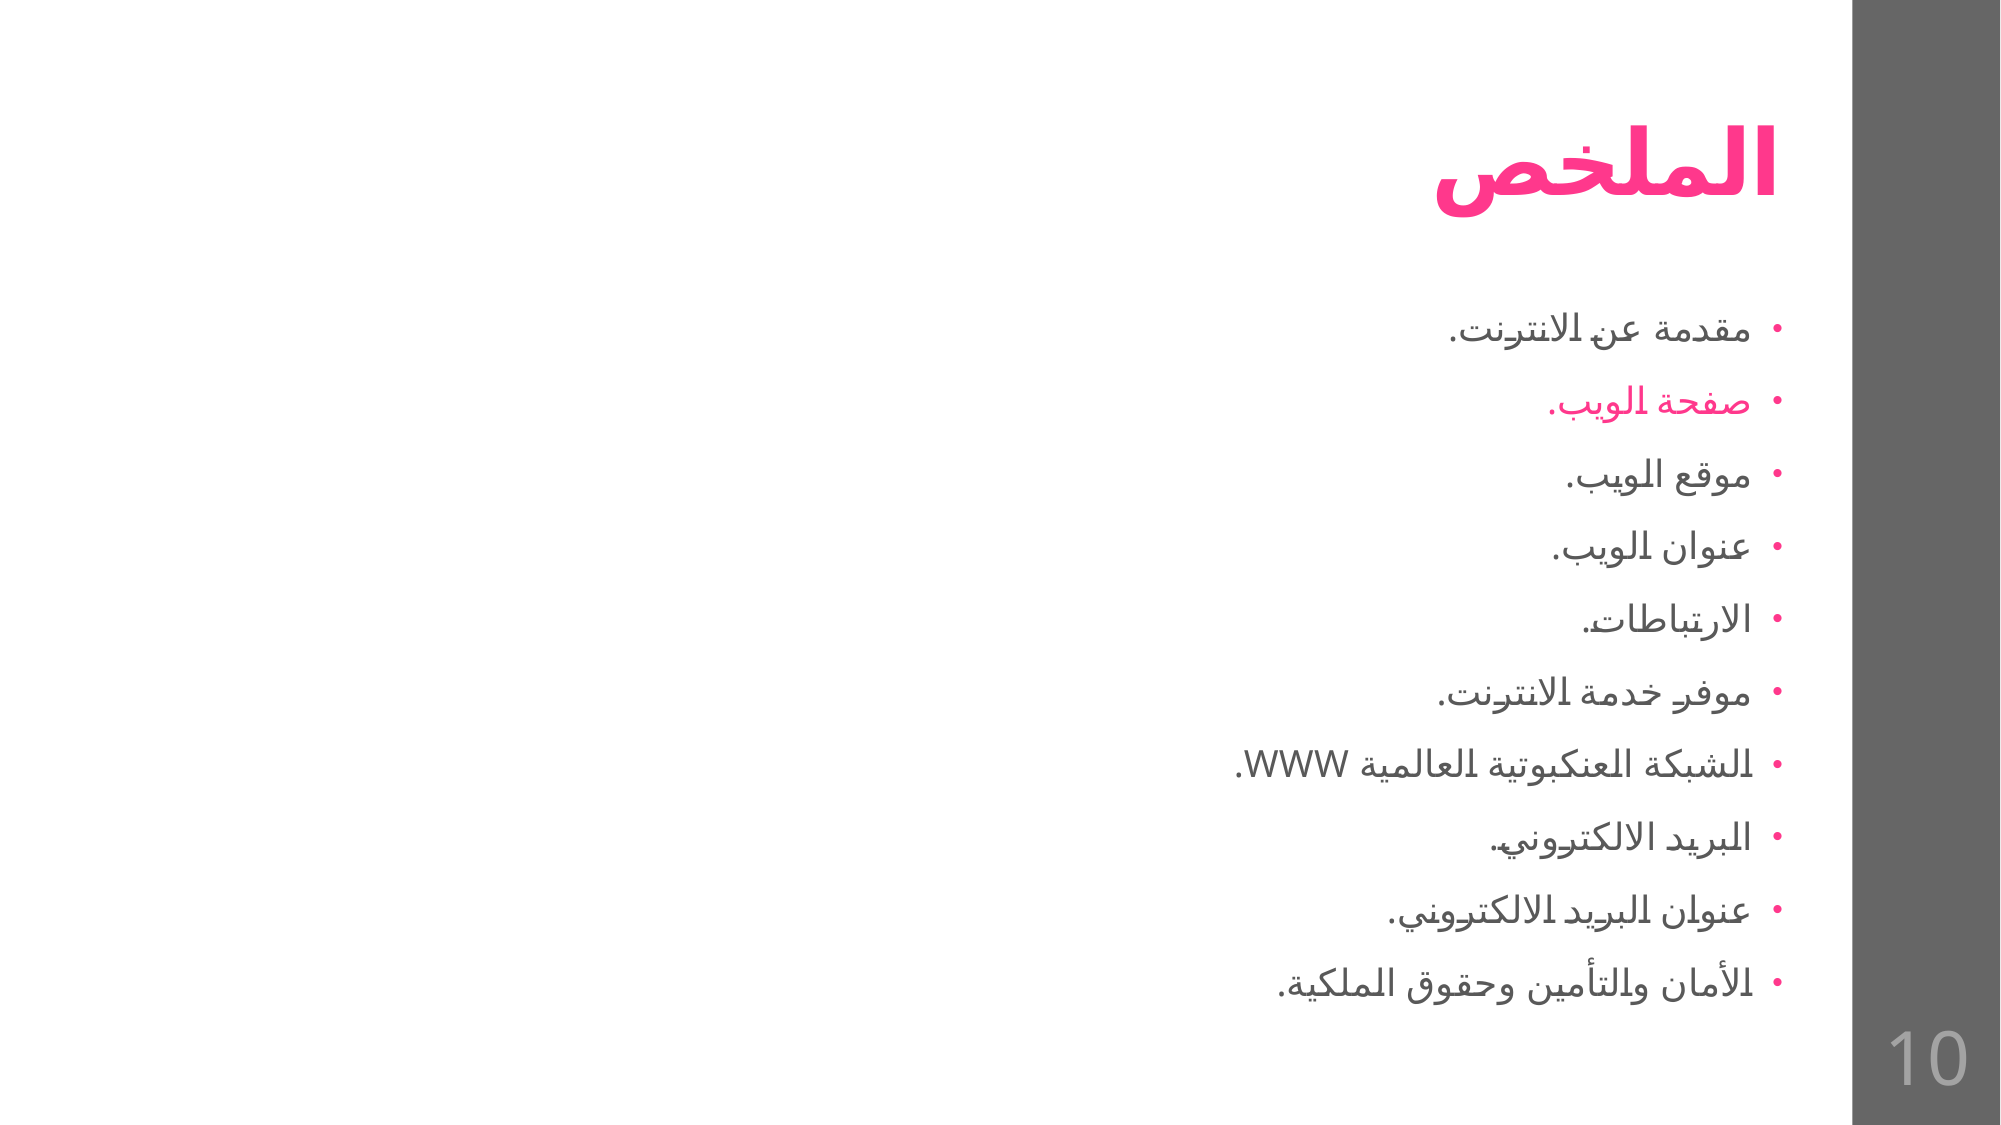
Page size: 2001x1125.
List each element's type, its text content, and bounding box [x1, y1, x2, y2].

list مقدمة عن الانترنت. صفحة الويب. موقع الويب. عنوان الويب. الارتباطات. موفر خدمة الانترنت. الشبكة العنكبوتية العالمية WWW. البريد الالكتروني. عنوان البريد الالكتروني. الأمان والتأمين وحقوق الملكية. [206, 299, 1797, 1014]
title الملخص [206, 43, 1797, 223]
slide_number 10 [1852, 1012, 2000, 1110]
